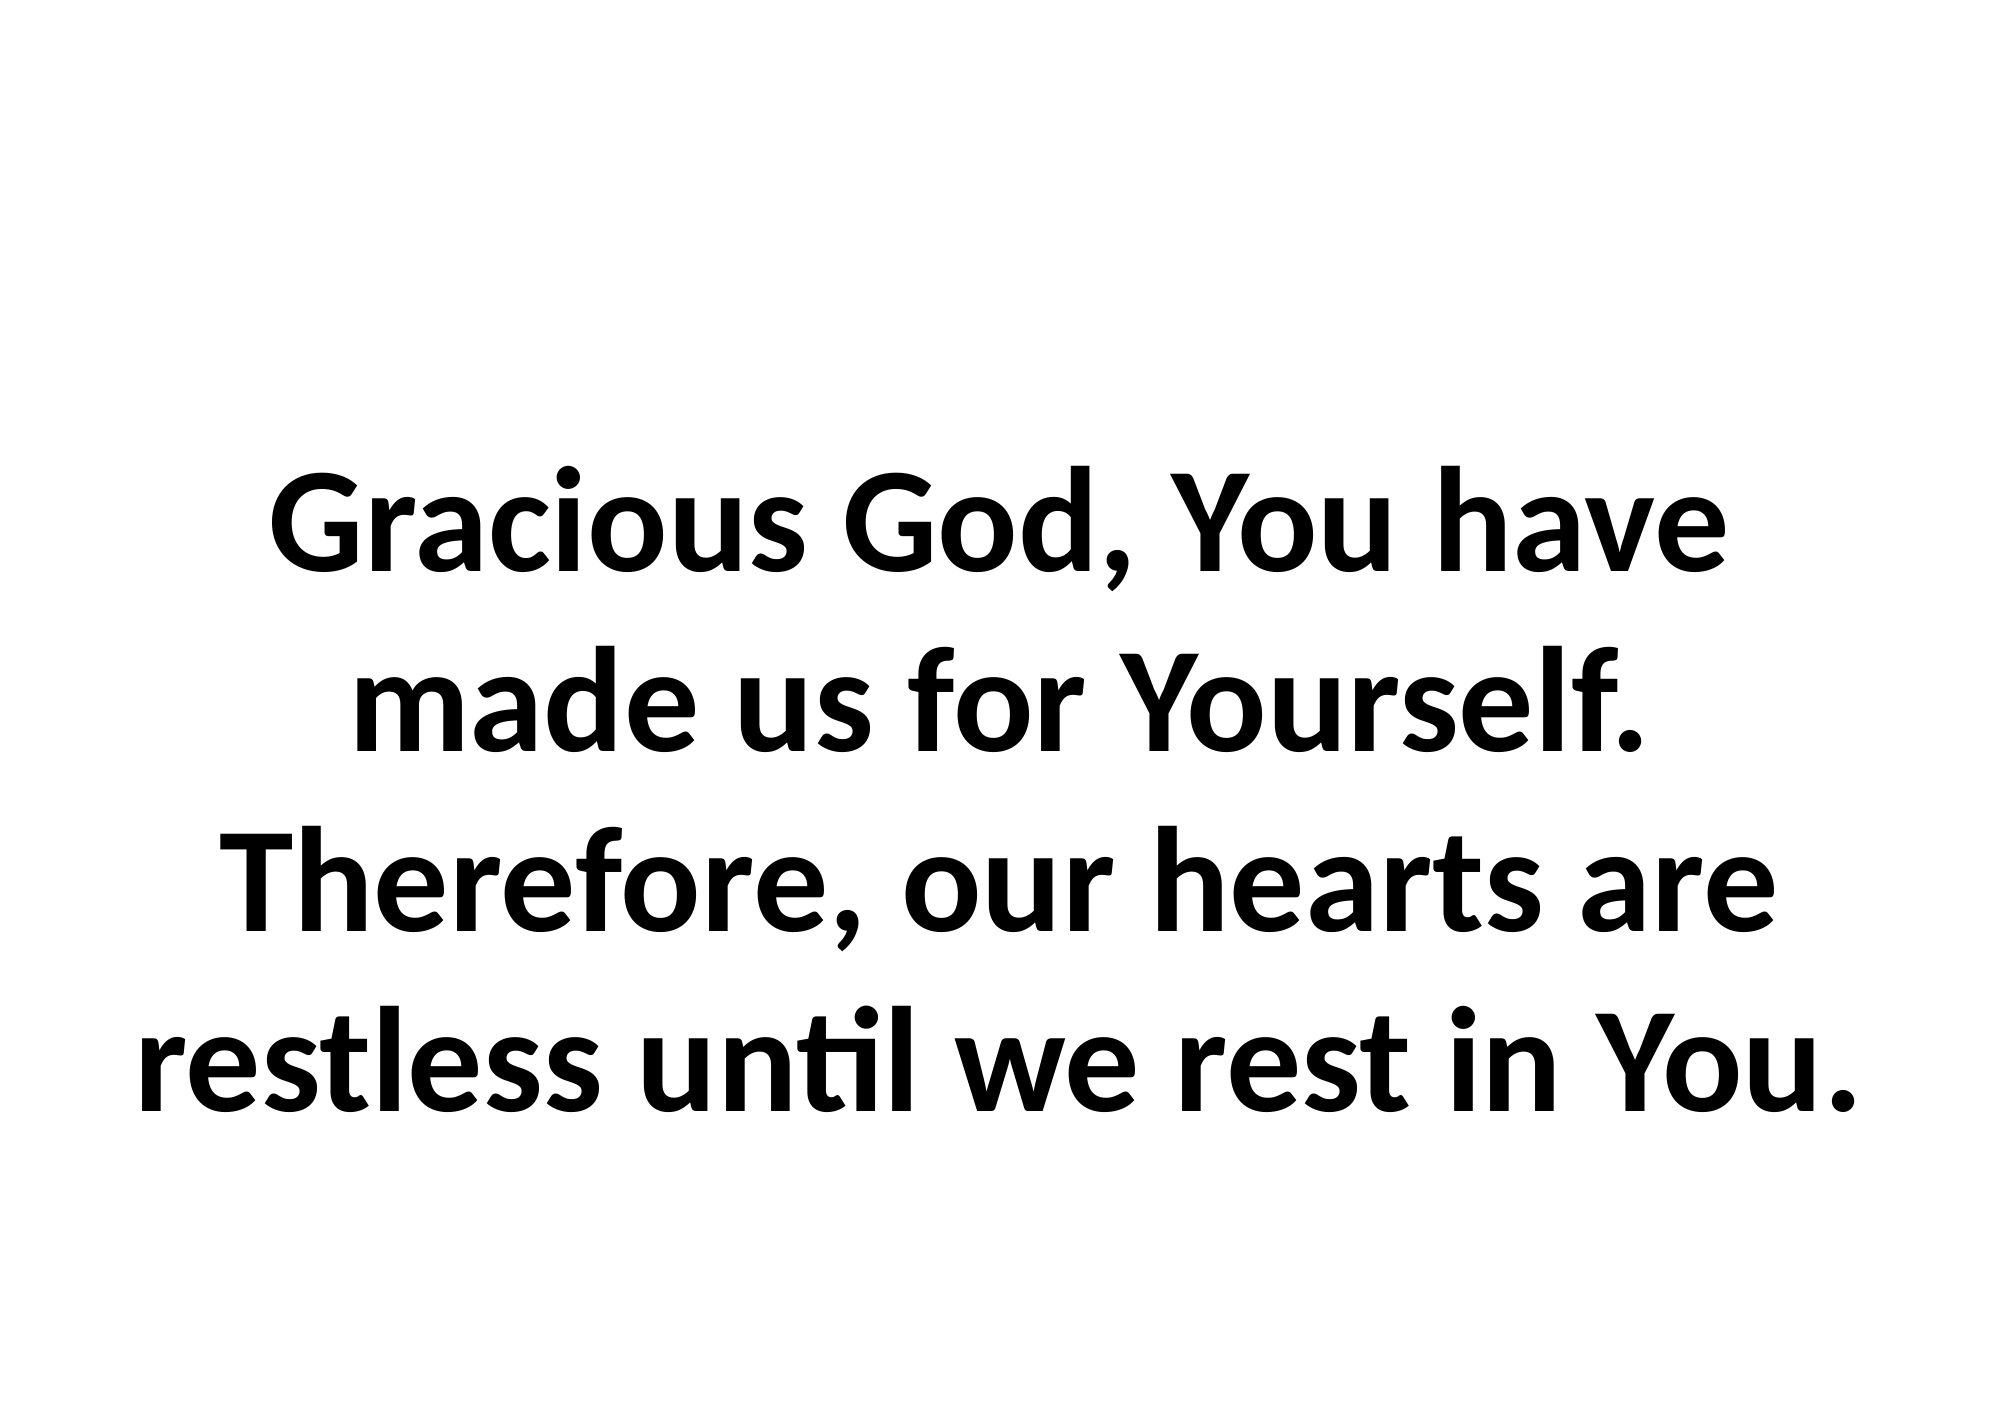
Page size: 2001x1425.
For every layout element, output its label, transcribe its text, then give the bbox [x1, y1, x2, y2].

title Gracious God, You have made us for Yourself. Therefore, our hearts are restless until we rest in You. [99, 56, 1901, 1206]
